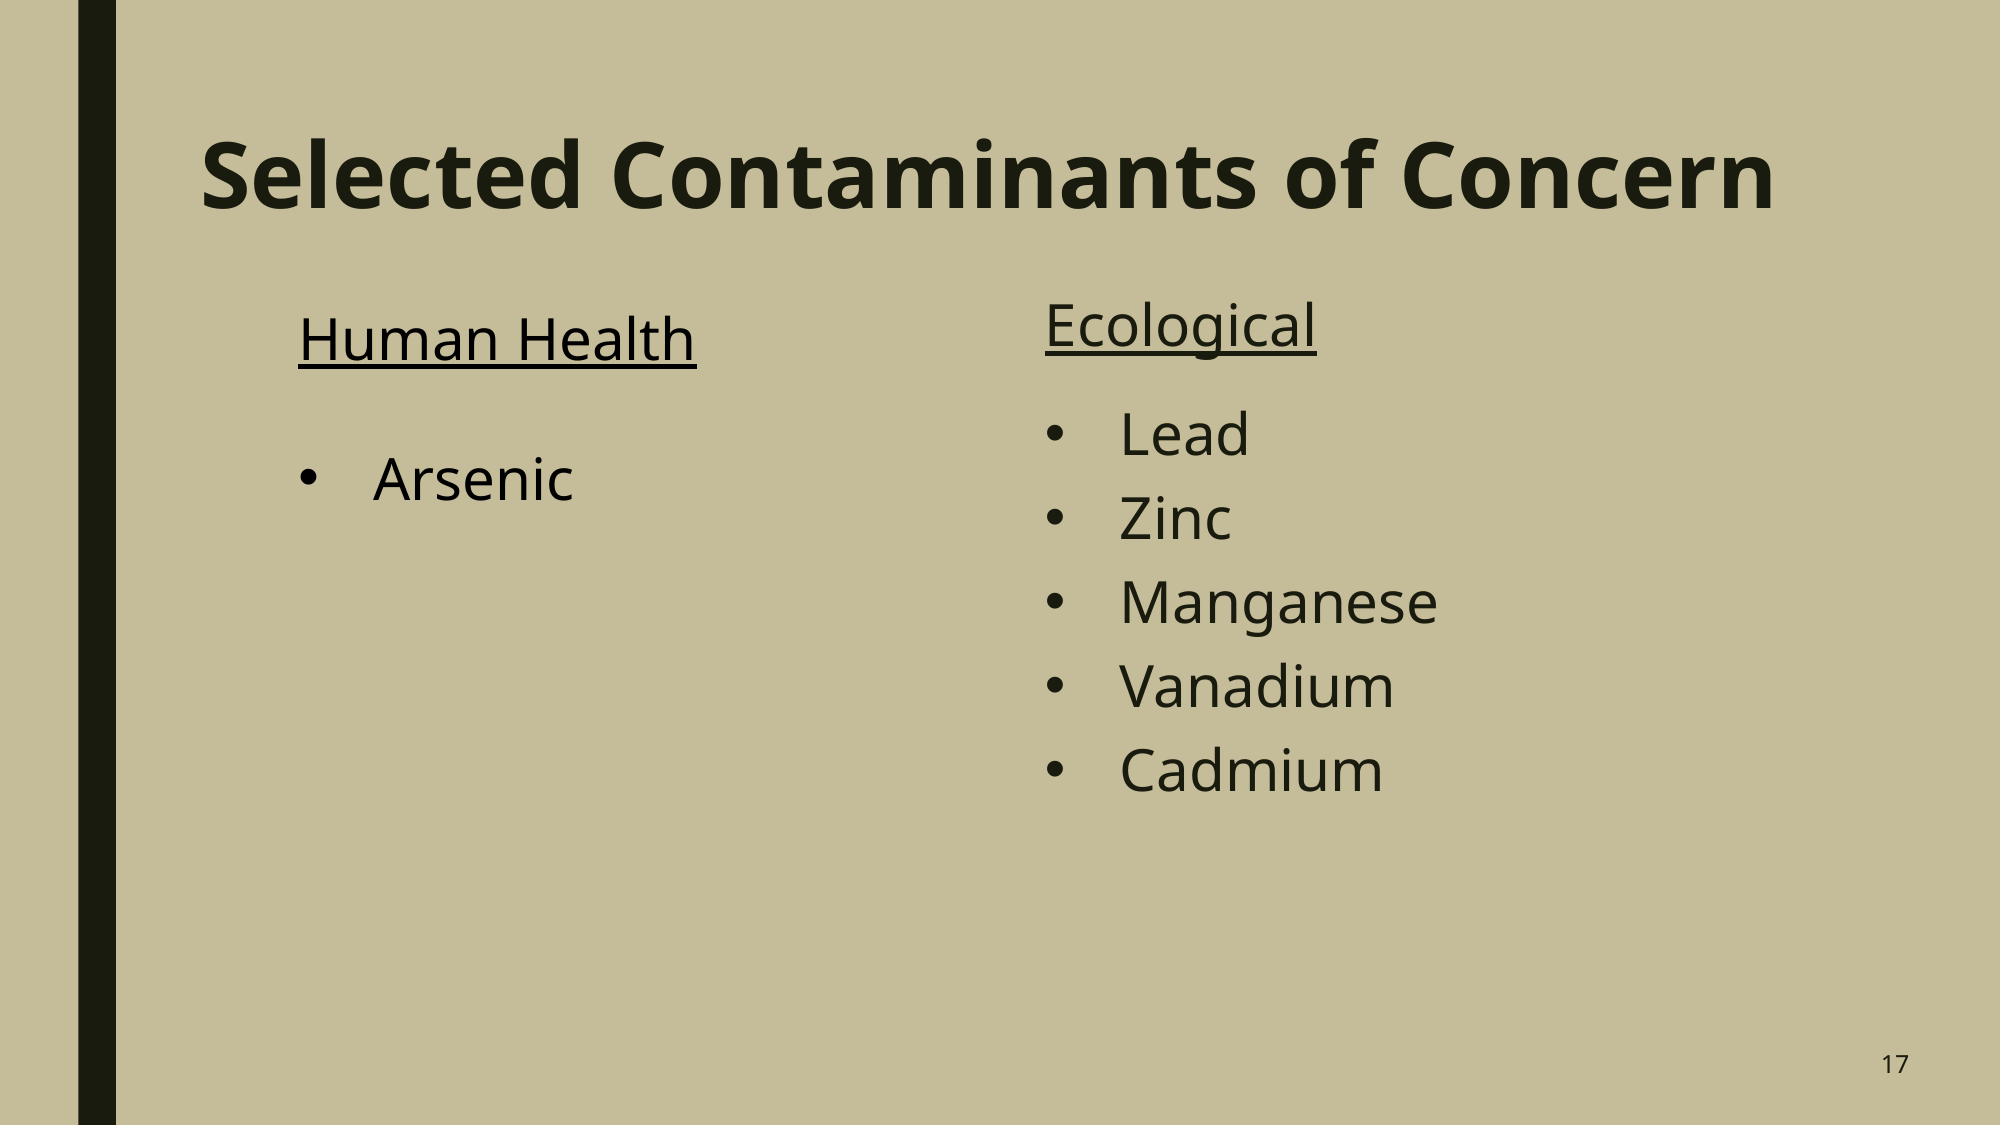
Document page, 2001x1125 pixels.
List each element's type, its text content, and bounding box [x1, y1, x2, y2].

title Selected Contaminants of Concern [180, 0, 1830, 238]
slide_number 17 [1662, 1032, 1925, 1099]
text_box Human Health Arsenic [283, 294, 778, 519]
list Ecological Lead Zinc Manganese Vanadium Cadmium [1020, 264, 1830, 819]
